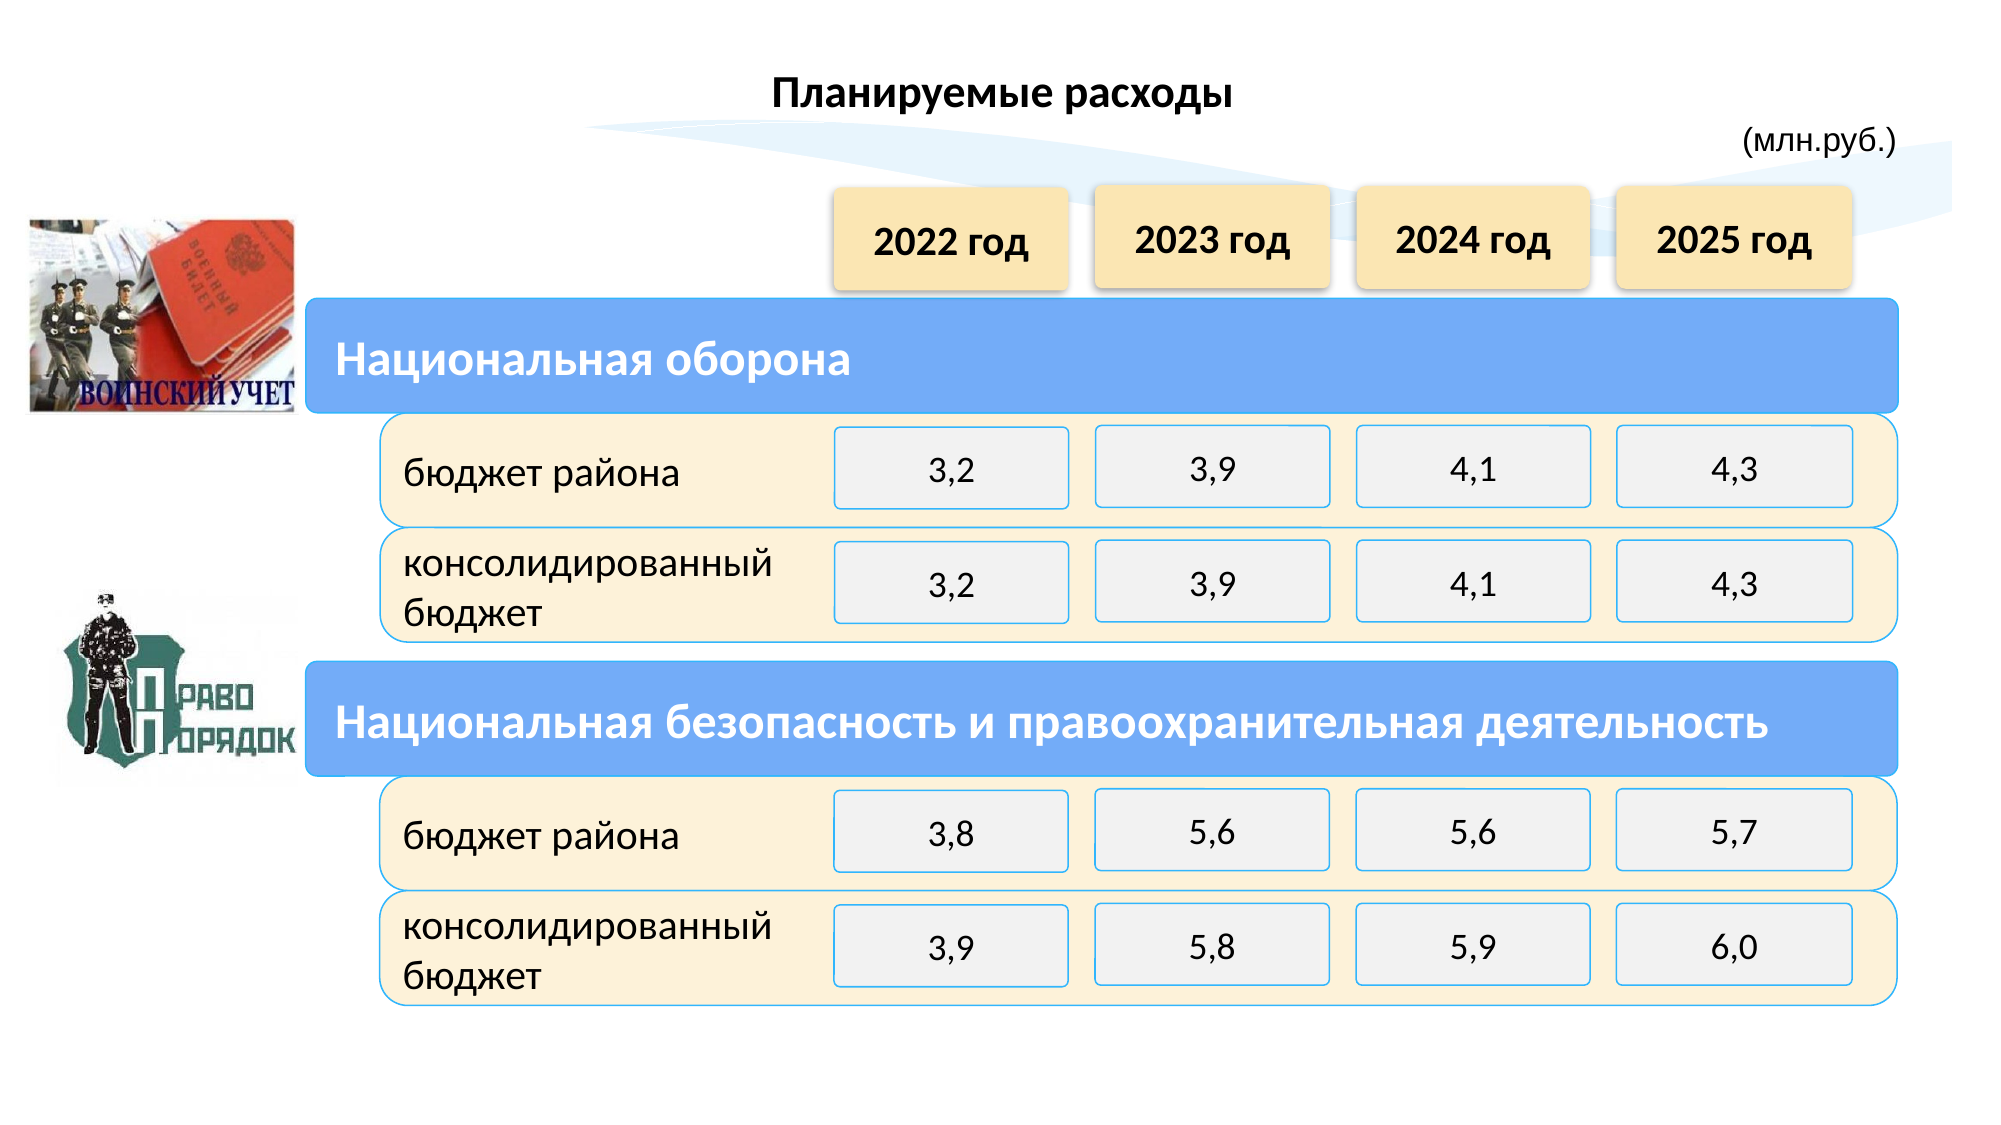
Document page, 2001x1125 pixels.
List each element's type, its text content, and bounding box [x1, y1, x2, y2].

text_box 3,8 [833, 789, 1069, 873]
text_box 3,9 [1094, 424, 1331, 509]
text_box 5,6 [1094, 787, 1331, 872]
text_box Национальная безопасность и правоохранительная деятельность [304, 660, 1899, 777]
text_box 2025 год [1616, 185, 1853, 289]
text_box Национальная оборона [305, 297, 1899, 414]
text_box 2024 год [1356, 185, 1590, 289]
text_box консолидированный бюджет [379, 526, 1899, 643]
text_box 4,1 [1355, 424, 1592, 509]
text_box 3,9 [833, 904, 1069, 988]
text_box (млн.руб.) [1682, 111, 1957, 166]
text_box бюджет района [378, 777, 1898, 891]
text_box 6,0 [1615, 902, 1853, 986]
text_box 5,7 [1615, 787, 1853, 872]
text_box 3,2 [833, 426, 1070, 510]
picture [25, 214, 299, 416]
text_box 2022 год [833, 187, 1069, 291]
text_box Планируемые расходы [486, 42, 1520, 125]
text_box консолидированный бюджет [378, 889, 1898, 1007]
text_box 4,3 [1616, 424, 1854, 509]
text_box 4,1 [1355, 539, 1592, 623]
text_box 5,9 [1355, 902, 1591, 986]
text_box 3,2 [833, 540, 1070, 625]
text_box 3,9 [1094, 539, 1331, 623]
picture [48, 589, 298, 788]
text_box 4,3 [1616, 539, 1854, 623]
text_box 2023 год [1095, 185, 1330, 289]
text_box 5,8 [1094, 902, 1331, 986]
text_box бюджет района [379, 414, 1899, 528]
text_box 5,6 [1355, 787, 1591, 872]
